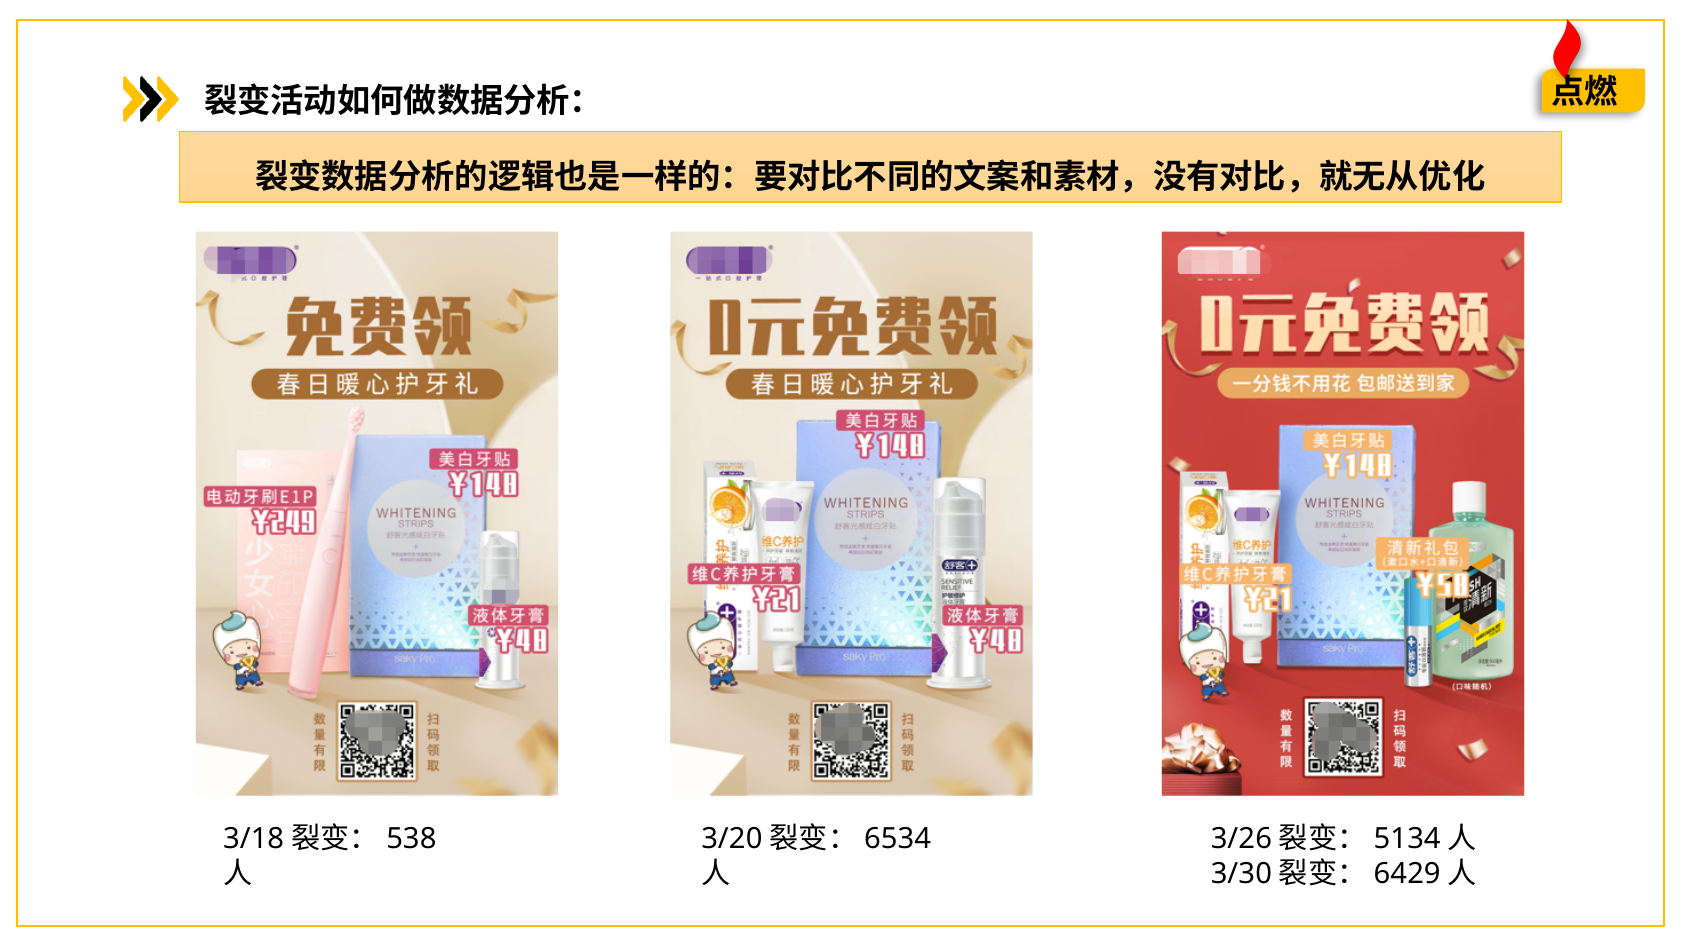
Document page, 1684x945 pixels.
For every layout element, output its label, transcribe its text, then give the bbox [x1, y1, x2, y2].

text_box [1536, 19, 1645, 118]
text_box 3/26裂变：5134人 3/30裂变：6429人 [1195, 813, 1492, 897]
text_box 裂变活动如何做数据分析： [189, 71, 619, 127]
text_box 3/20裂变：6534人 [686, 813, 974, 932]
text_box [图片] [16, 19, 1665, 927]
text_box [123, 76, 180, 122]
picture [156, 218, 1562, 813]
text_box 3/18裂变：538人 [208, 813, 474, 932]
text_box 裂变数据分析的逻辑也是一样的：要对比不同的文案和素材，没有对比，就无从优化 [179, 131, 1562, 203]
